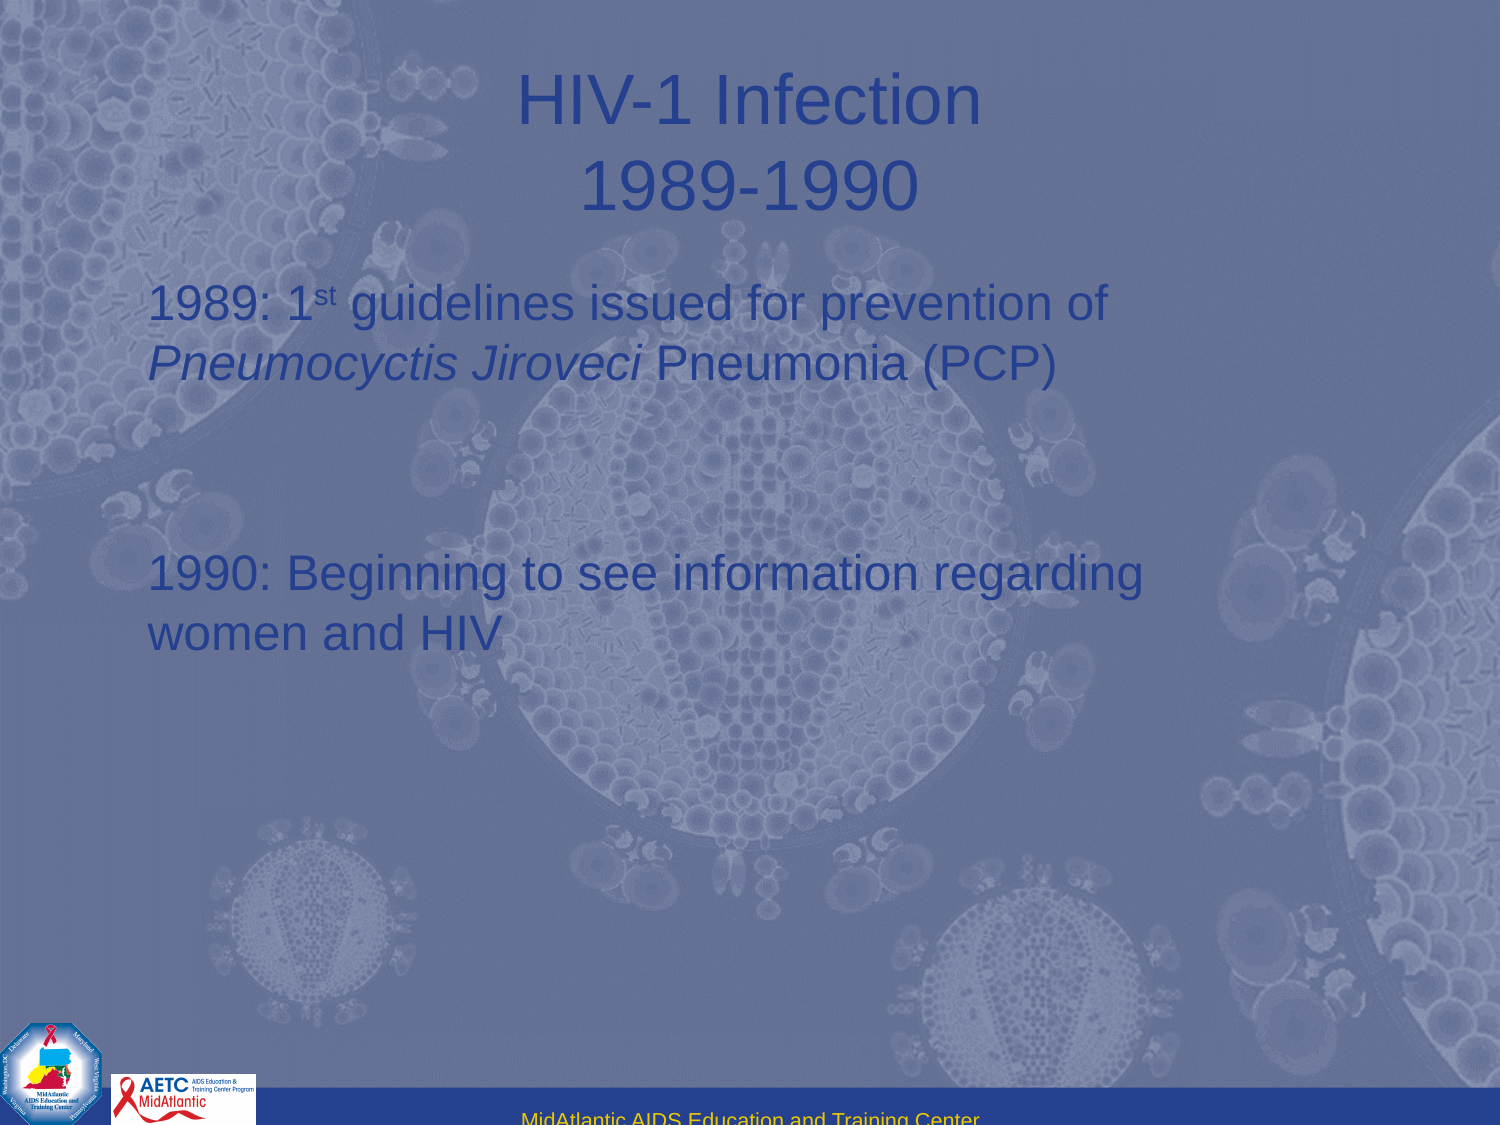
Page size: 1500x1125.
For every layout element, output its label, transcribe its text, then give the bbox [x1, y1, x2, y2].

title HIV-1 Infection 1989-1990 [75, 45, 1425, 233]
picture [0, 0, 1500, 1125]
list 1989: 1st guidelines issued for prevention of Pneumocyctis Jiroveci Pneumonia (PCP) 1990: Beginning to see information regarding women and HIV [75, 262, 1257, 957]
